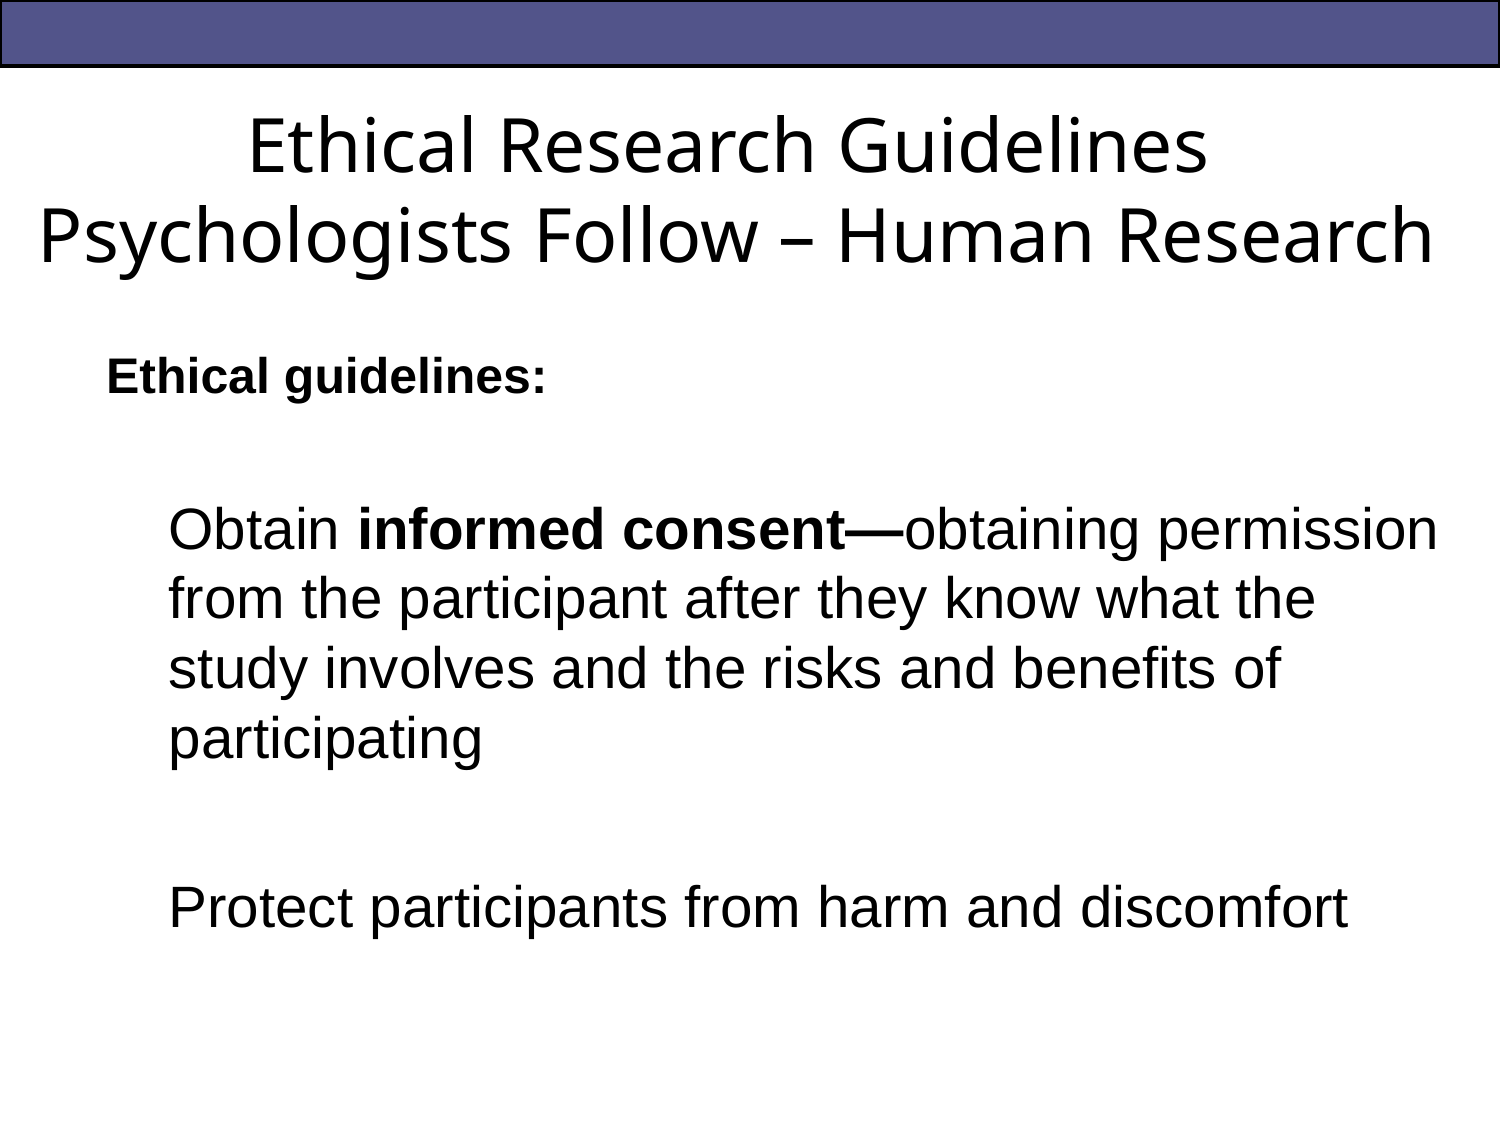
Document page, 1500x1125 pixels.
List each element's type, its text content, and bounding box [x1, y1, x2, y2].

list Ethical guidelines: Obtain informed consent—obtaining permission from the participant after they know what the study involves and the risks and benefits of participating Protect participants from harm and discomfort [99, 337, 1450, 1013]
title Ethical Research Guidelines Psychologists Follow – Human Research [0, 112, 1475, 263]
